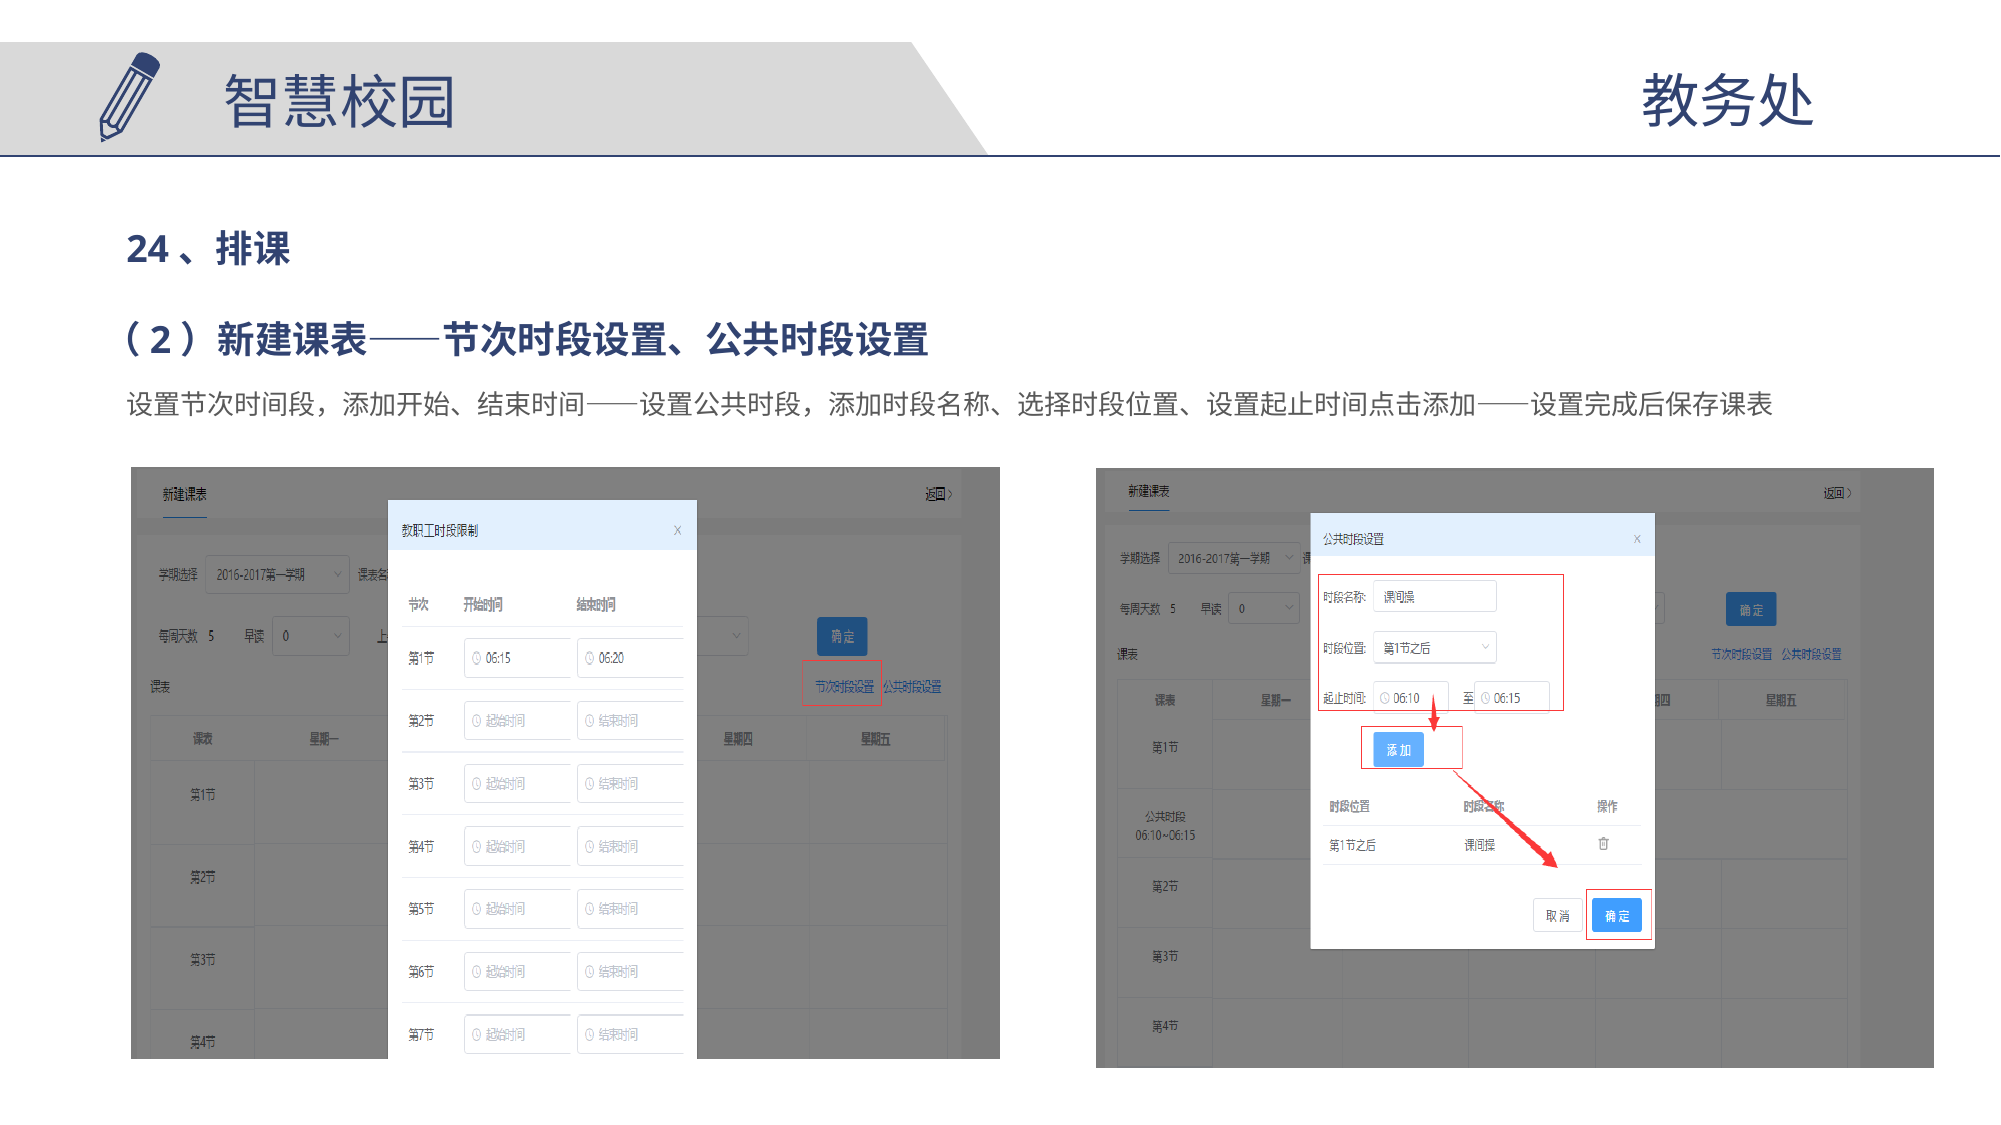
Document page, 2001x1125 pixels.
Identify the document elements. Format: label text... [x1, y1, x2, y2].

text_box [0, 42, 989, 155]
text_box 24、排课 [126, 224, 1585, 271]
picture [131, 467, 1000, 1059]
text_box 智慧校园 [208, 57, 472, 143]
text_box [99, 46, 164, 143]
text_box （2）新建课表——节次时段设置、公共时段设置 [103, 316, 1563, 362]
text_box 教务处 [1626, 56, 1831, 142]
picture [1096, 468, 1934, 1068]
text_box 设置节次时间段，添加开始、结束时间——设置公共时段，添加时段名称、选择时段位置、设置起止时间点击添加——设置完成后保存课表 [126, 381, 1898, 420]
